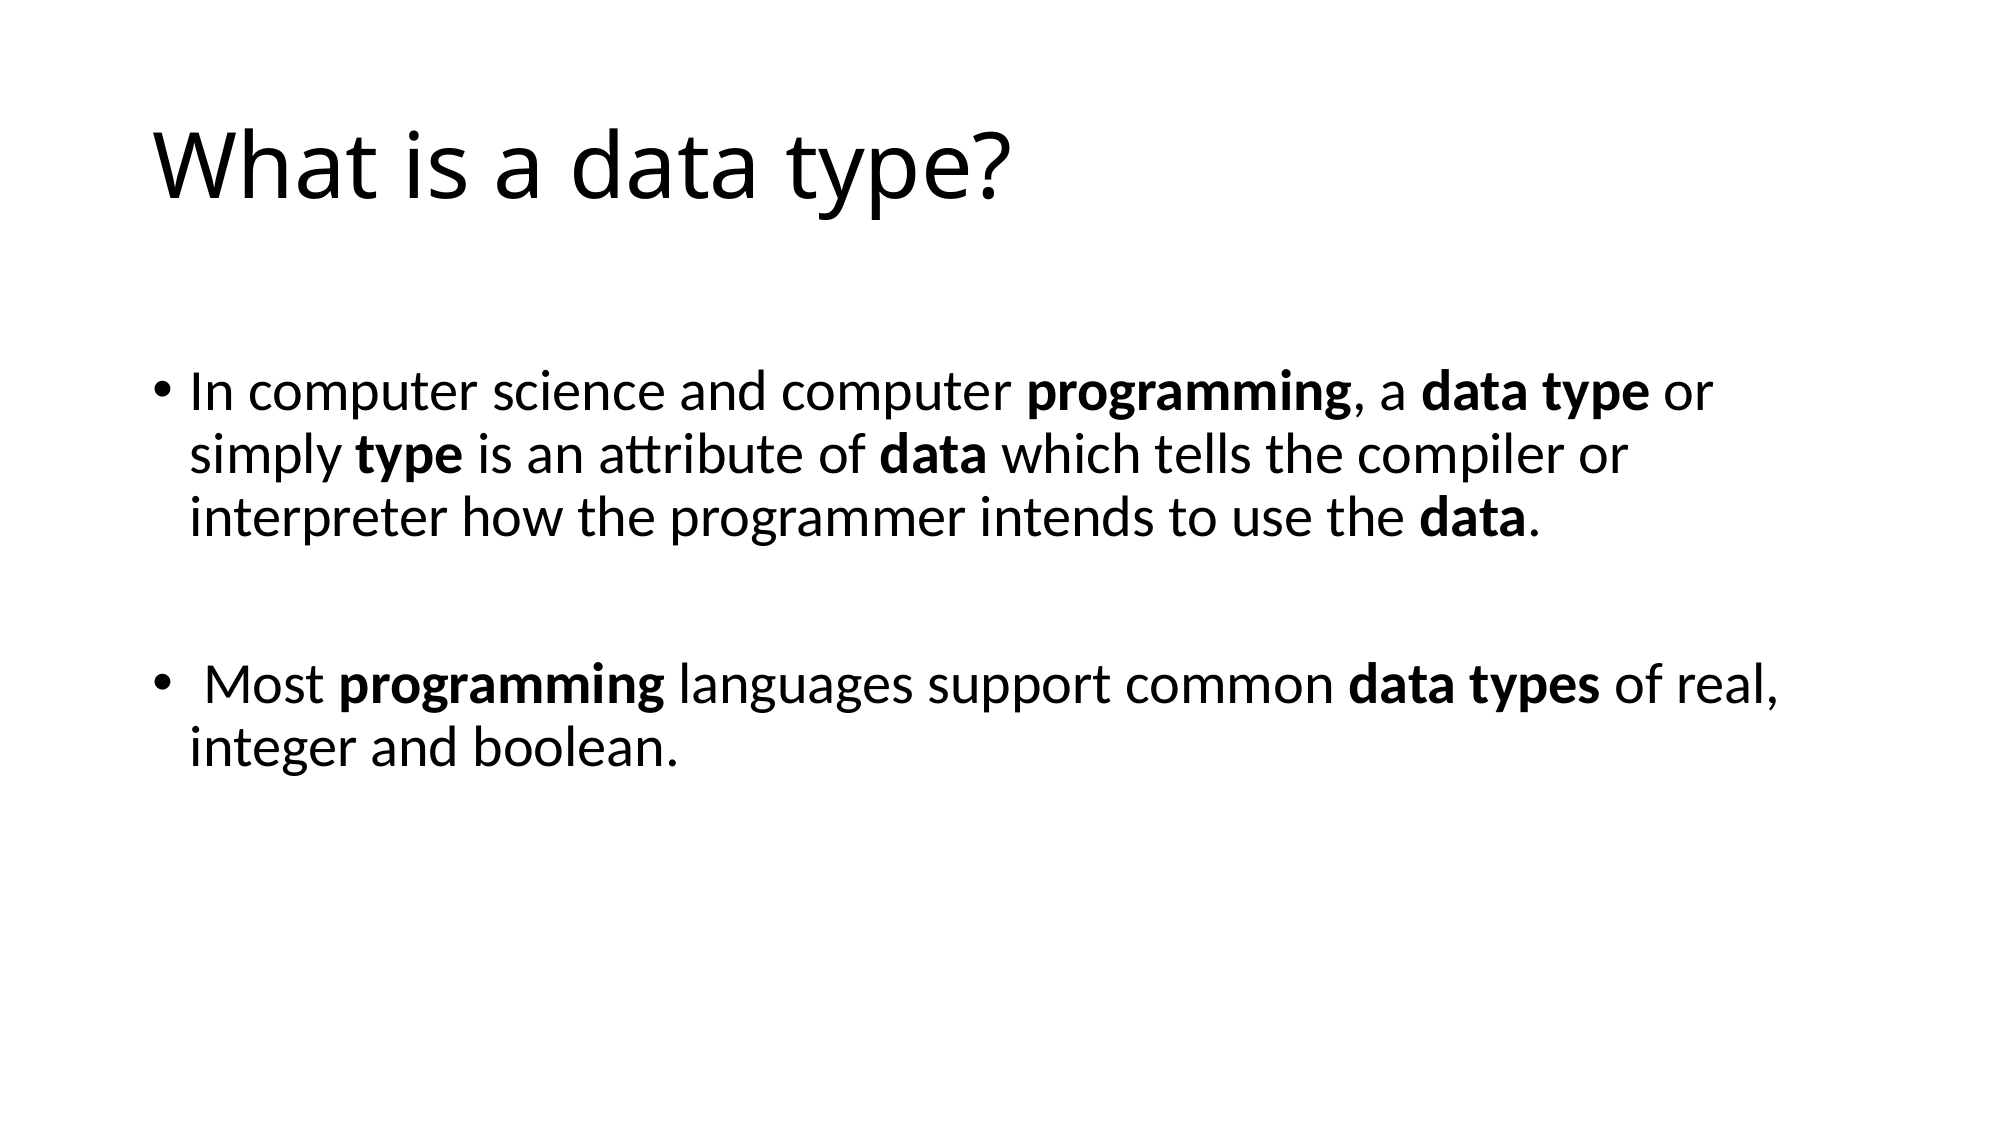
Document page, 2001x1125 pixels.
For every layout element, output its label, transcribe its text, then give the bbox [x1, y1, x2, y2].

list In computer science and computer programming, a data type or simply type is an attribute of data which tells the compiler or interpreter how the programmer intends to use the data. Most programming languages support common data types of real, integer and boolean. [137, 352, 1863, 1014]
title What is a data type? [137, 59, 1863, 278]
